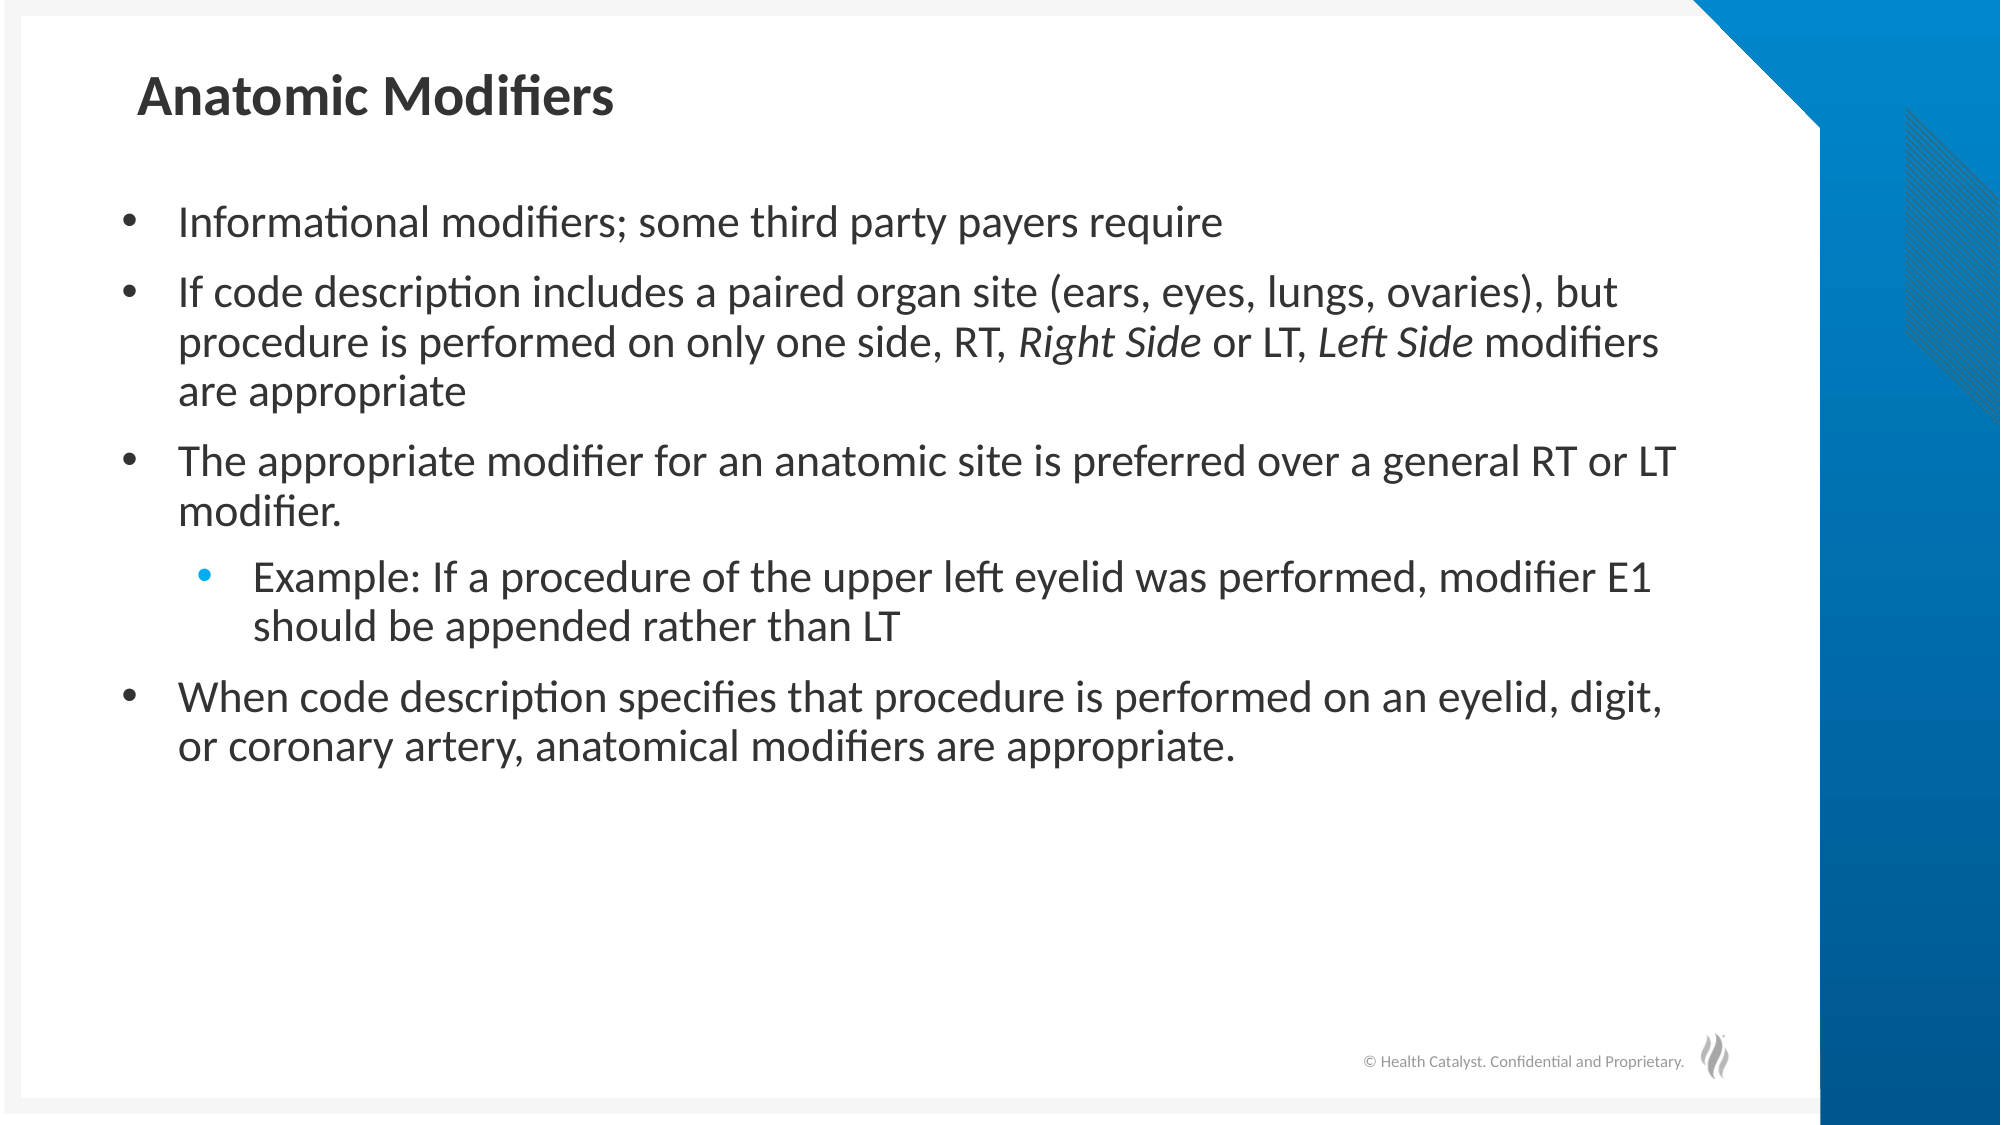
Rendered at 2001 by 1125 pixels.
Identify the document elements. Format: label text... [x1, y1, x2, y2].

picture [1700, 1036, 1729, 1079]
title Anatomic Modifiers [137, 60, 1729, 133]
list Informational modifiers; some third party payers require If code description includes a paired organ site (ears, eyes, lungs, ovaries), but procedure is performed on only one side, RT, Right Side or LT, Left Side modifiers are appropriate The appropriate modifier for an anatomic site is preferred over a general RT or LT modifier. Example: If a procedure of the upper left eyelid was performed, modifier E1 should be appended rather than LT When code description specifies that procedure is performed on an eyelid, digit, or coronary artery, anatomical modifiers are appropriate. [121, 190, 1729, 1036]
